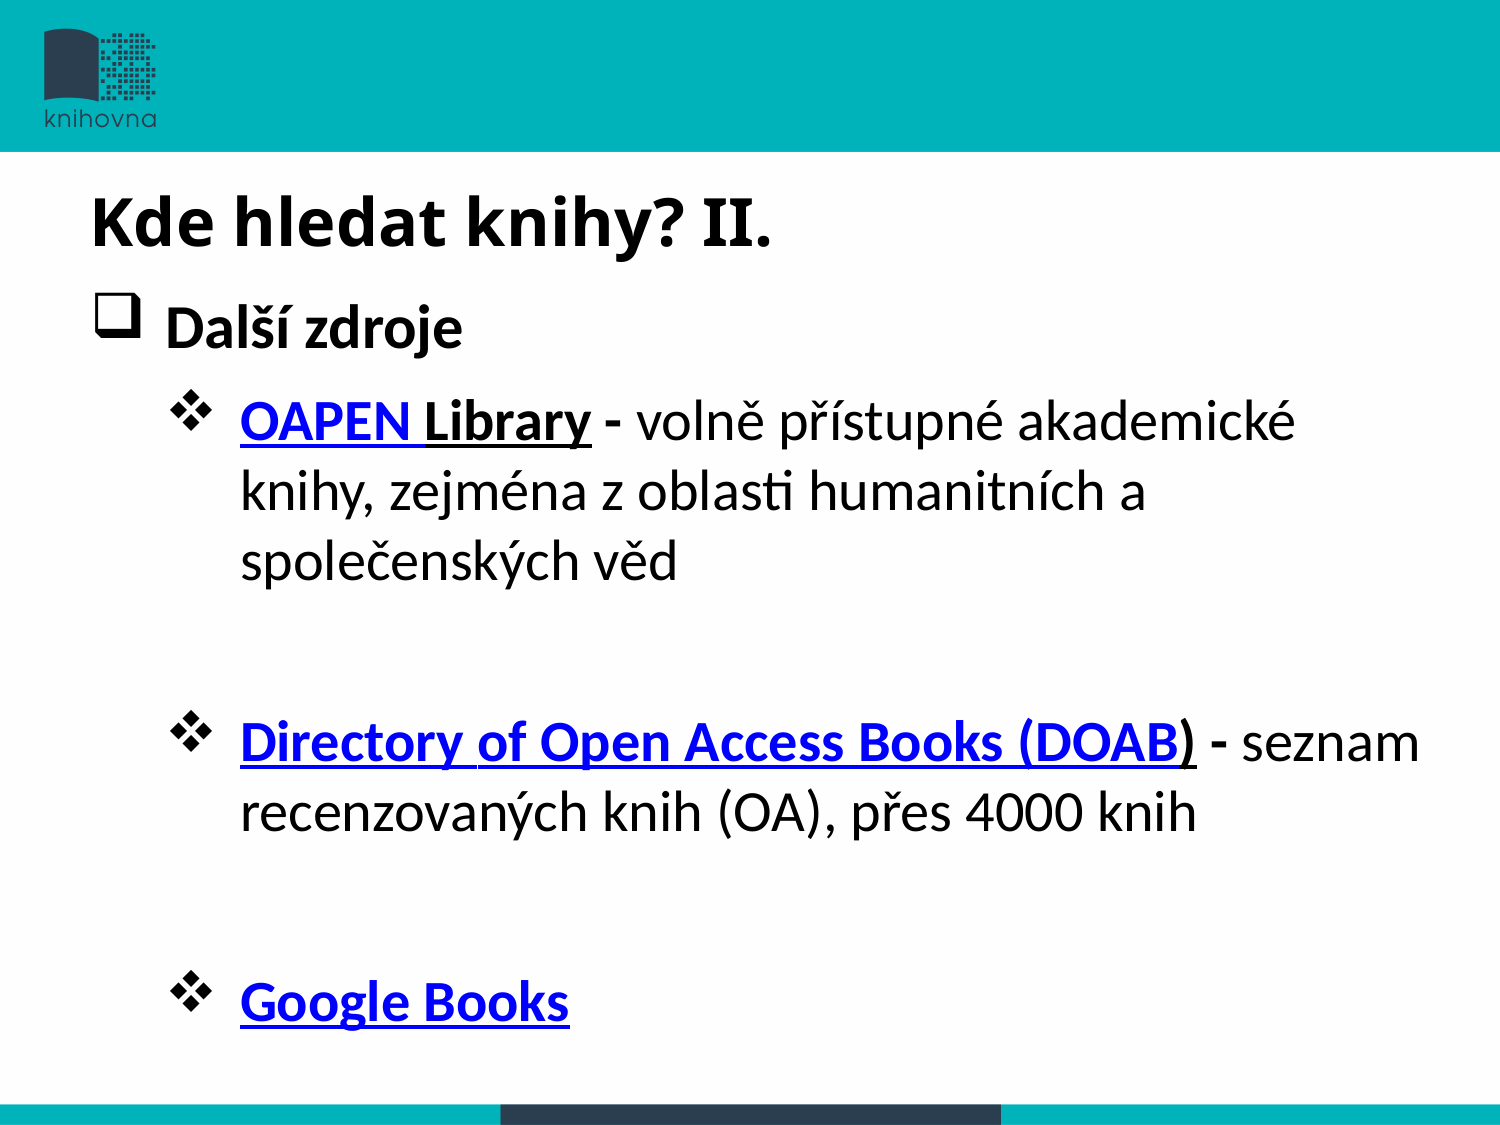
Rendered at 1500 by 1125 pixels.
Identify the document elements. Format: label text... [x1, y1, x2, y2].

text_box Kde hledat knihy? II. [74, 172, 1425, 313]
picture [0, 0, 1500, 1125]
list Další zdroje OAPEN Library - volně přístupné akademické knihy, zejména z oblasti humanitních a společenských věd Directory of Open Access Books (DOAB) - seznam recenzovaných knih (OA), přes 4000 knih Google Books [75, 278, 1458, 1083]
